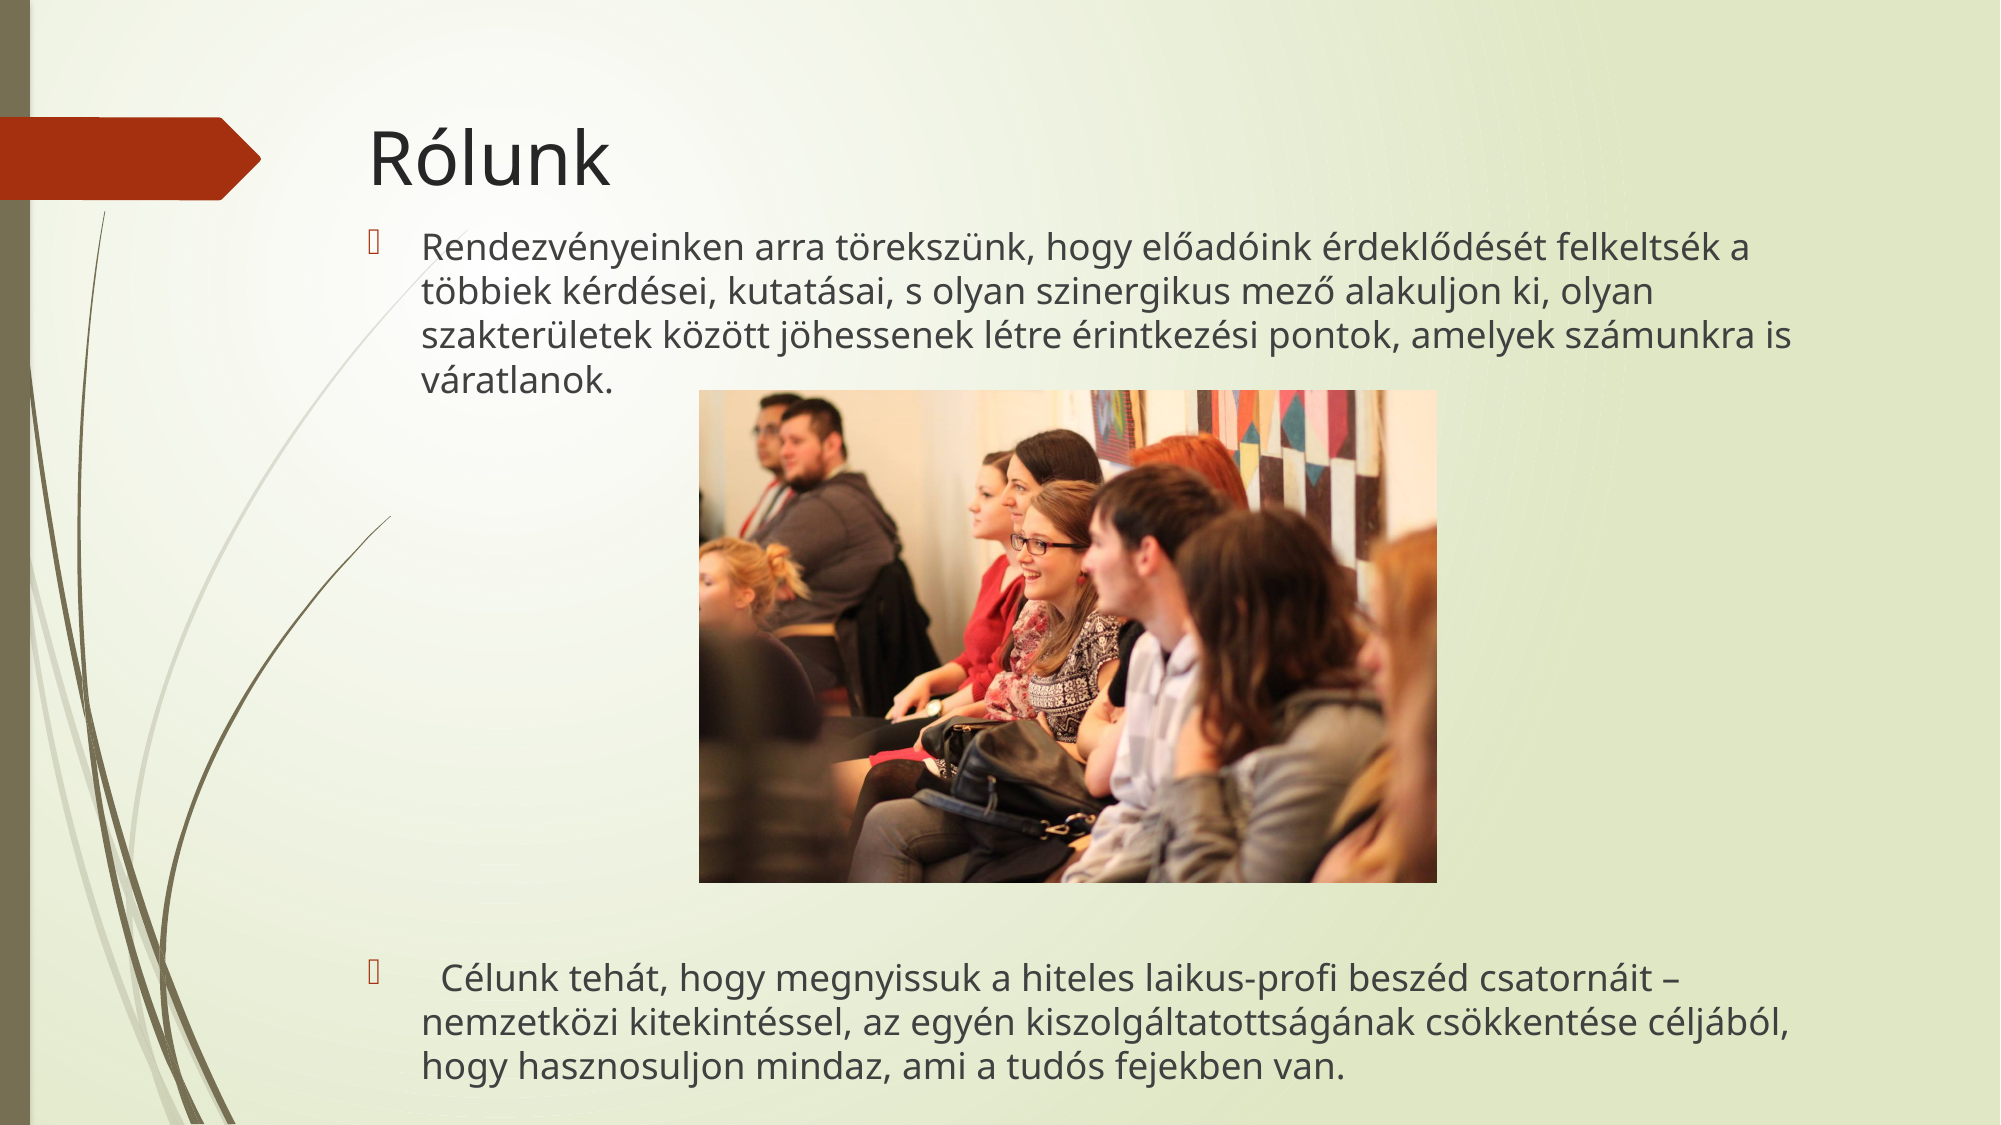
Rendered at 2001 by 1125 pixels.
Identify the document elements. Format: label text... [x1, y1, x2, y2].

title Rólunk [352, 102, 1888, 313]
list Rendezvényeinken arra törekszünk, hogy előadóink érdeklődését felkeltsék a többiek kérdései, kutatásai, s olyan szinergikus mező alakuljon ki, olyan szakterületek között jöhessenek létre érintkezési pontok, amelyek számunkra is váratlanok. Célunk tehát, hogy megnyissuk a hiteles laikus-profi beszéd csatornáit – nemzetközi kitekintéssel, az egyén kiszolgáltatottságának csökkentése céljából, hogy hasznosuljon mindaz, ami a tudós fejekben van. [352, 215, 1816, 1106]
picture [698, 390, 1438, 883]
